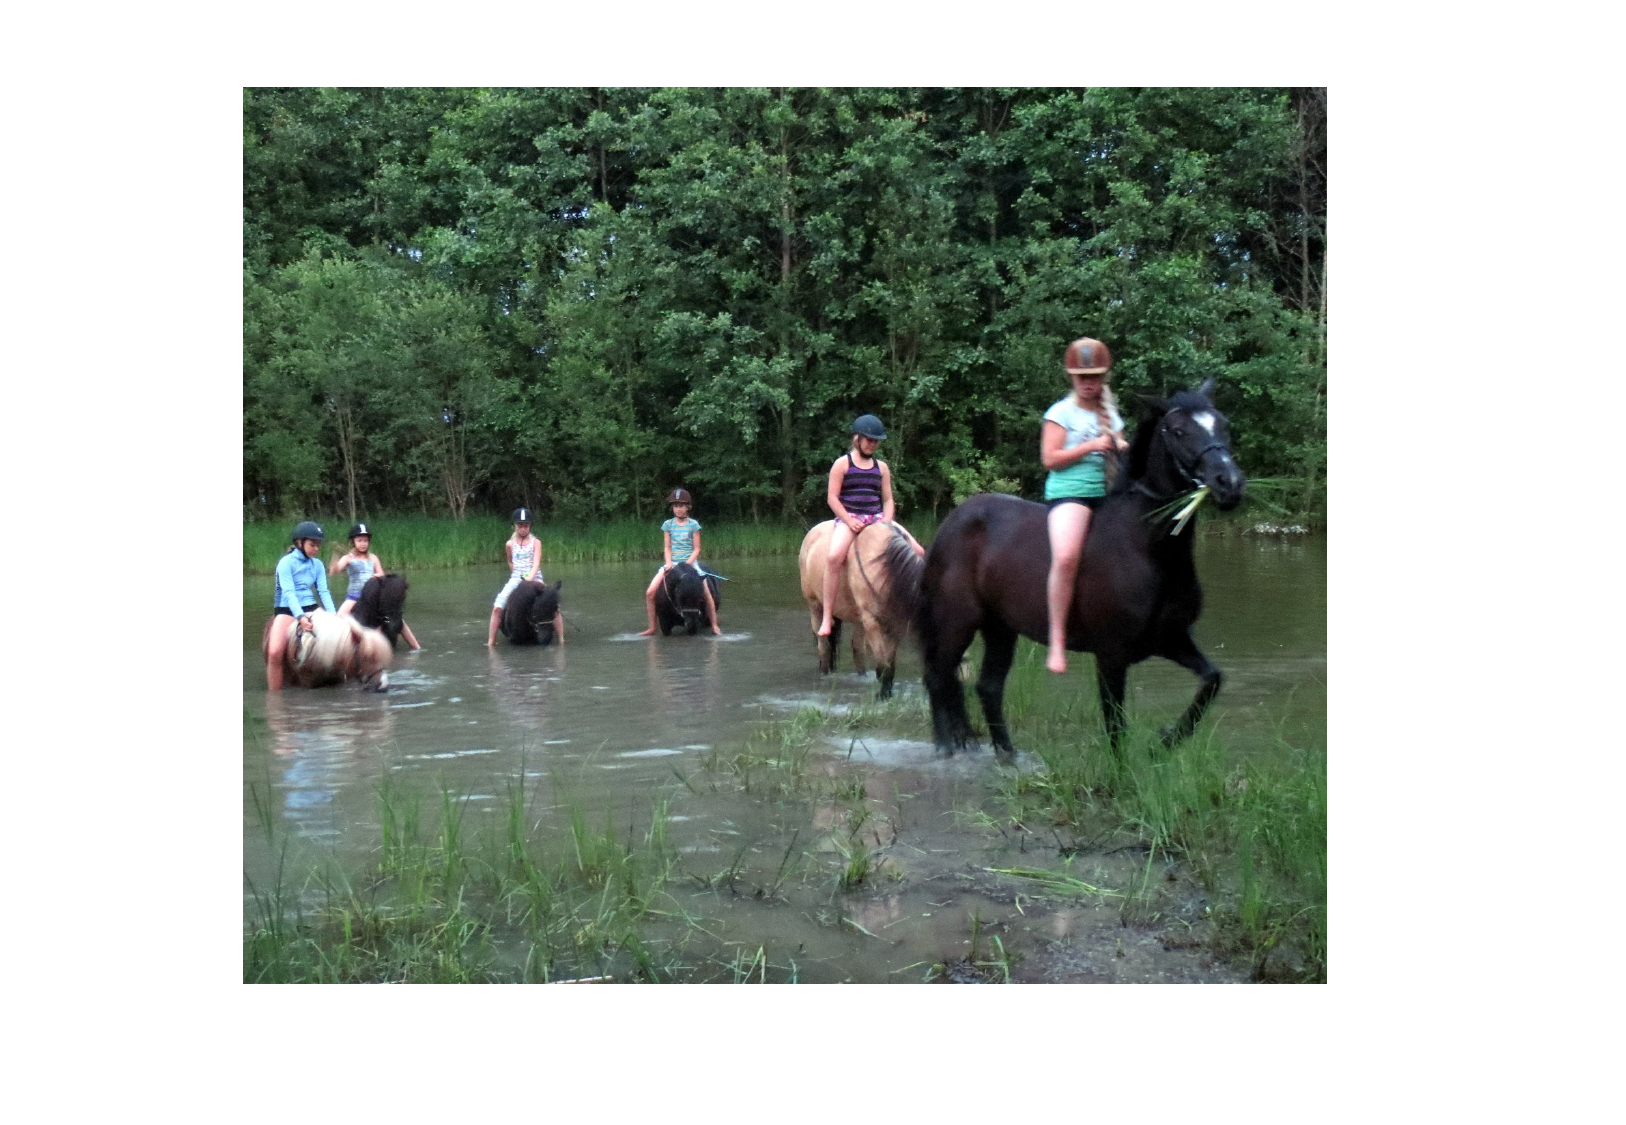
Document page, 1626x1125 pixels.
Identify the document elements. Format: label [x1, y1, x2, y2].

picture [243, 87, 1327, 984]
